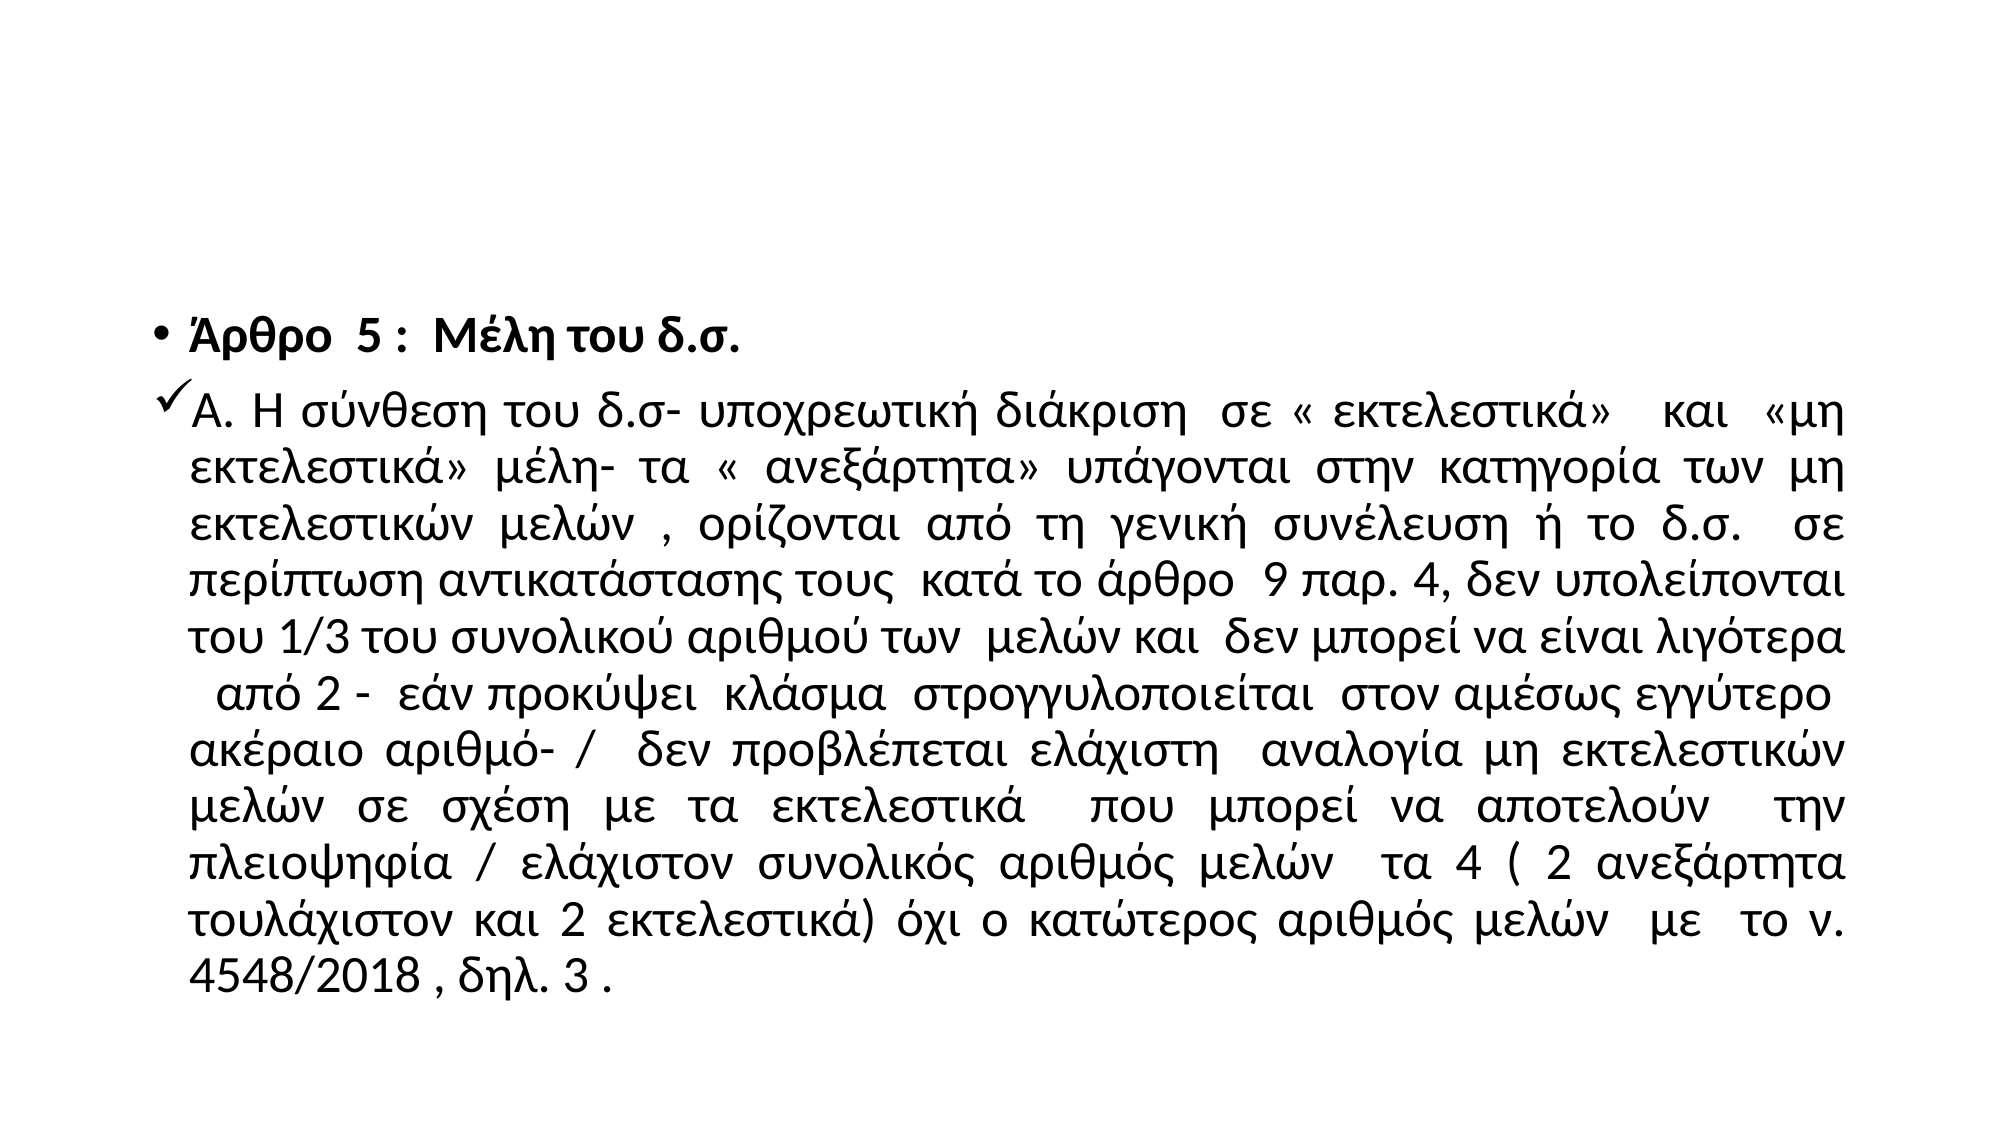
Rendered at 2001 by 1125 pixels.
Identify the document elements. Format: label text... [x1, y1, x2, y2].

list Άρθρο 5 : Μέλη του δ.σ. Α. Η σύνθεση του δ.σ- υποχρεωτική διάκριση σε « εκτελεστικά» και «μη εκτελεστικά» μέλη- τα « ανεξάρτητα» υπάγονται στην κατηγορία των μη εκτελεστικών μελών , ορίζονται από τη γενική συνέλευση ή το δ.σ. σε περίπτωση αντικατάστασης τους κατά το άρθρο 9 παρ. 4, δεν υπολείπονται του 1/3 του συνολικού αριθμού των μελών και δεν μπορεί να είναι λιγότερα από 2 - εάν προκύψει κλάσμα στρογγυλοποιείται στον αμέσως εγγύτερο ακέραιο αριθμό- / δεν προβλέπεται ελάχιστη αναλογία μη εκτελεστικών μελών σε σχέση με τα εκτελεστικά που μπορεί να αποτελούν την πλειοψηφία / ελάχιστον συνολικός αριθμός μελών τα 4 ( 2 ανεξάρτητα τουλάχιστον και 2 εκτελεστικά) όχι ο κατώτερος αριθμός μελών με το ν. 4548/2018 , δηλ. 3 . [137, 299, 1863, 1014]
